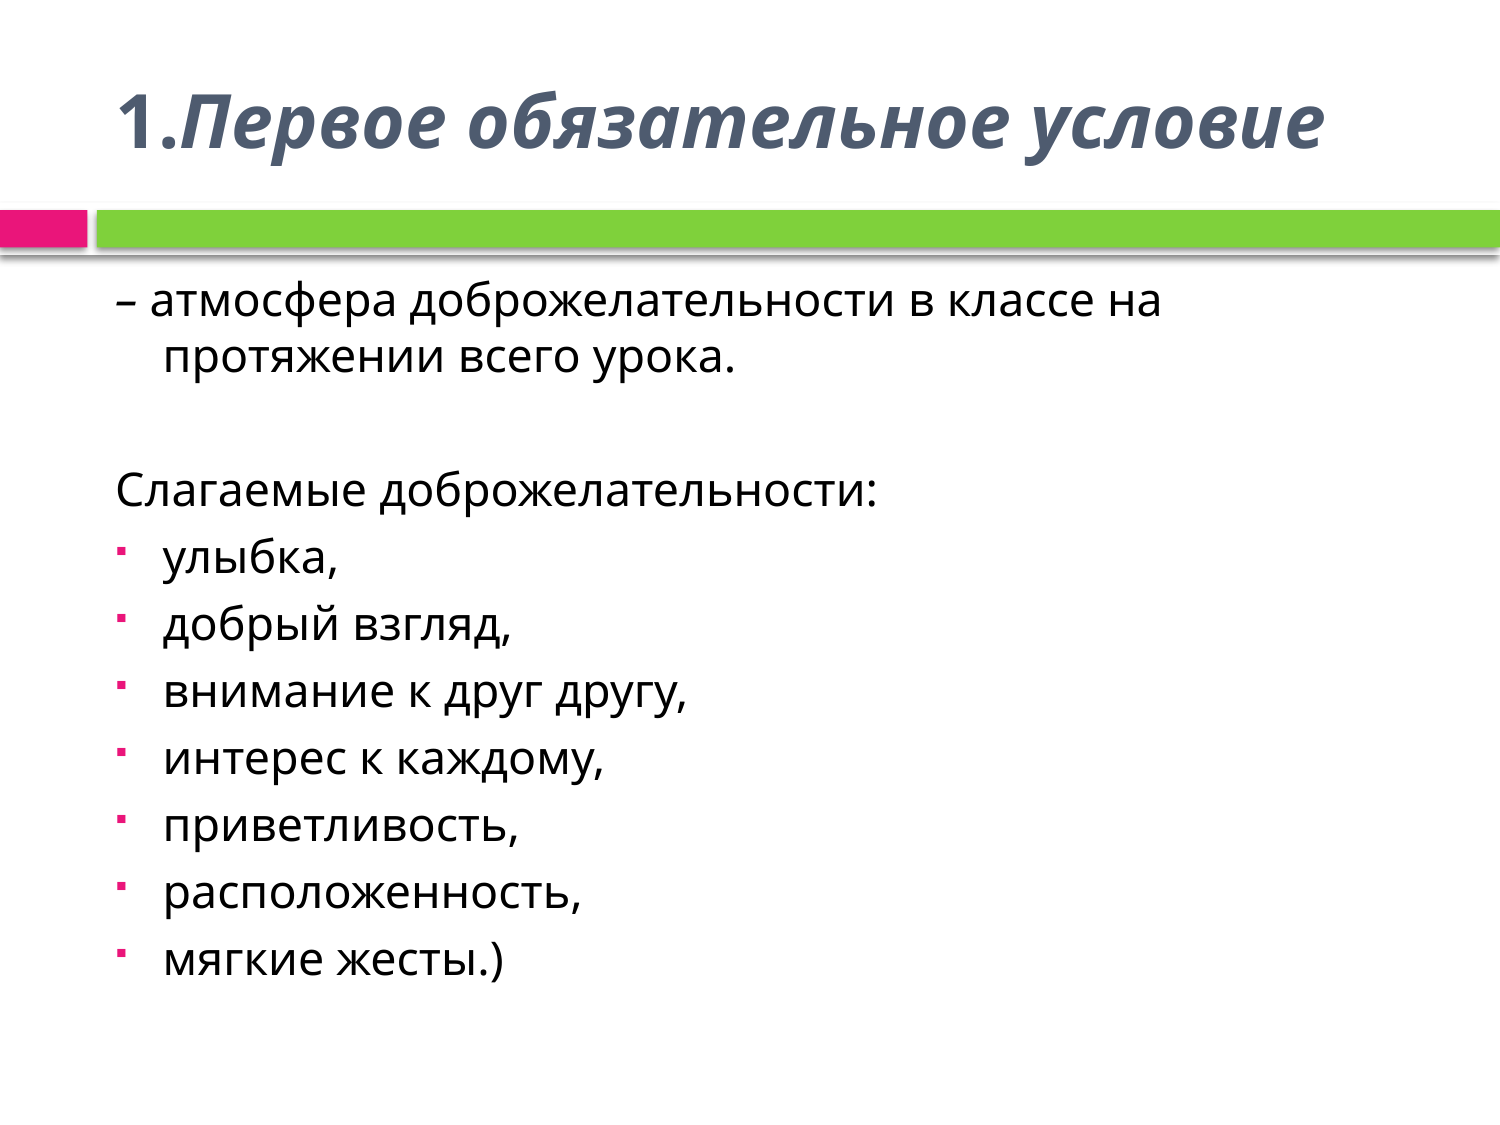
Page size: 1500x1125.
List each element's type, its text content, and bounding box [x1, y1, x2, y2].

title 1.Первое обязательное условие [100, 37, 1438, 200]
list – атмосфера доброжелательности в классе на протяжении всего урока. Слагаемые доброжелательности: улыбка, добрый взгляд, внимание к друг другу, интерес к каждому, приветливость, расположенность, мягкие жесты.) [100, 262, 1438, 1000]
